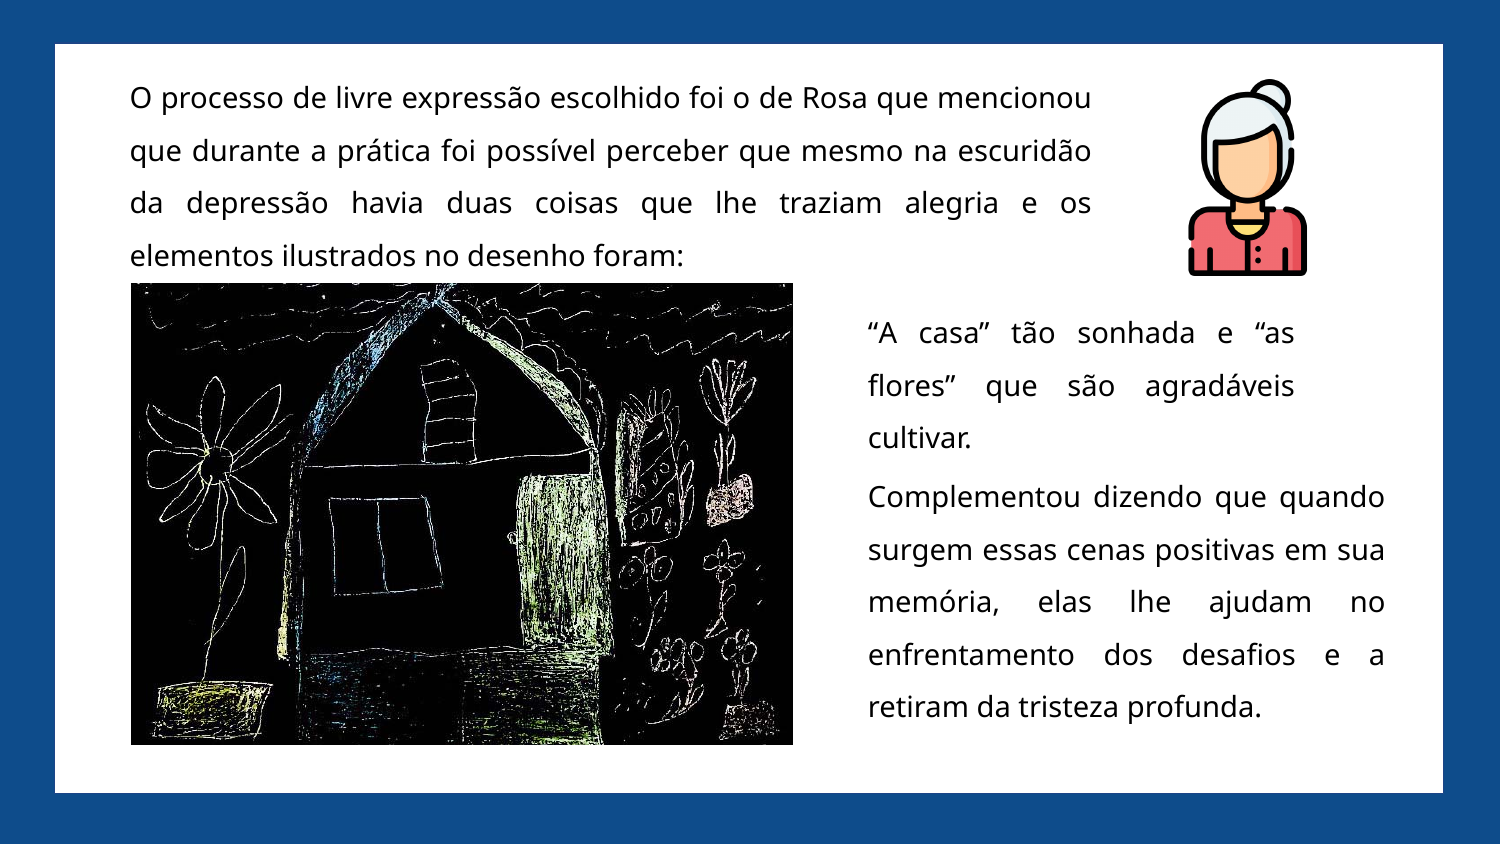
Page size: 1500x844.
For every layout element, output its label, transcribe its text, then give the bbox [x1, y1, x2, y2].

text_box [54, 42, 1444, 794]
picture [130, 283, 794, 746]
text_box O processo de livre expressão escolhido foi o de Rosa que mencionou que durante a prática foi possível perceber que mesmo na escuridão da depressão havia duas coisas que lhe traziam alegria e os elementos ilustrados no desenho foram: [54, 99, 1093, 201]
picture [1148, 79, 1346, 276]
text_box Complementou dizendo que quando surgem essas cenas positivas em sua memória, elas lhe ajudam no enfrentamento dos desafios e a retiram da tristeza profunda. [798, 551, 1386, 686]
text_box “A casa” tão sonhada e “as flores” que são agradáveis cultivar. [798, 331, 1296, 420]
